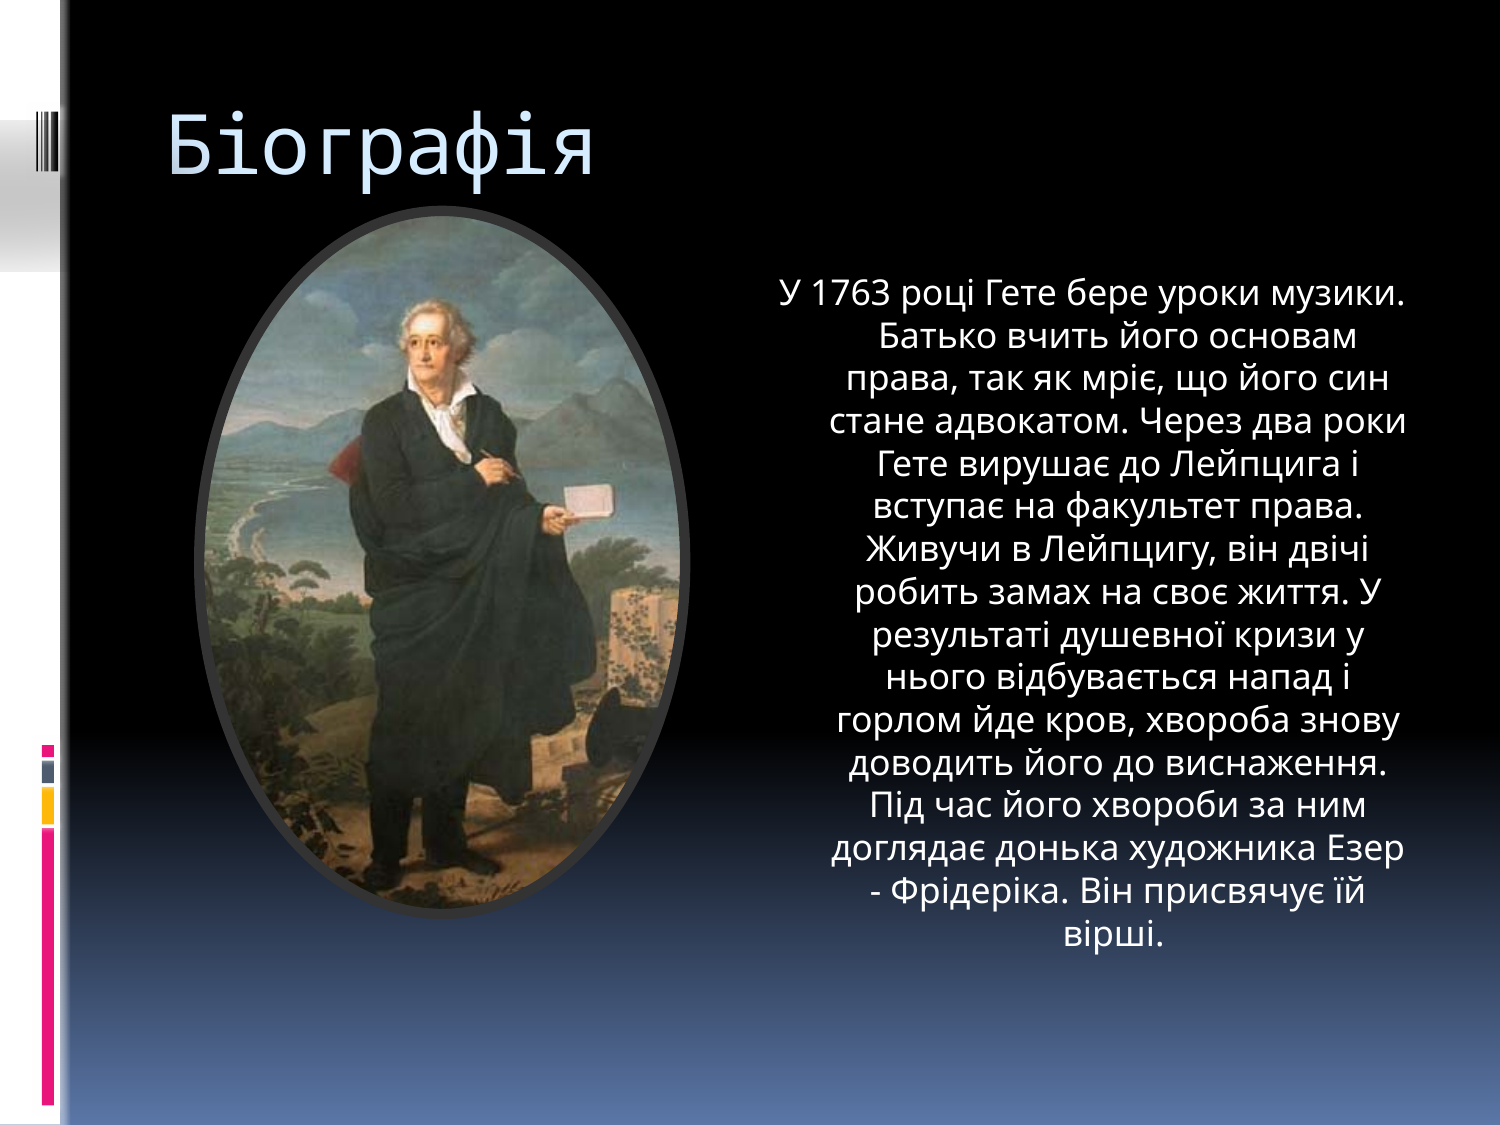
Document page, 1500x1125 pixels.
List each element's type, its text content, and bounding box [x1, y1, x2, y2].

list У 1763 році Гете бере уроки музики. Батько вчить його основам права, так як мріє, що його син стане адвокатом. Через два роки Гете вирушає до Лейпцига і вступає на факультет права. Живучи в Лейпцигу, він двічі робить замах на своє життя. У результаті душевної кризи у нього відбувається напад і горлом йде кров, хвороба знову доводить його до виснаження. Під час його хвороби за ним доглядає донька художника Езер - Фрідеріка. Він присвячує їй вірші. [750, 262, 1425, 1005]
picture [198, 210, 686, 915]
title Біографія [150, 83, 1425, 234]
